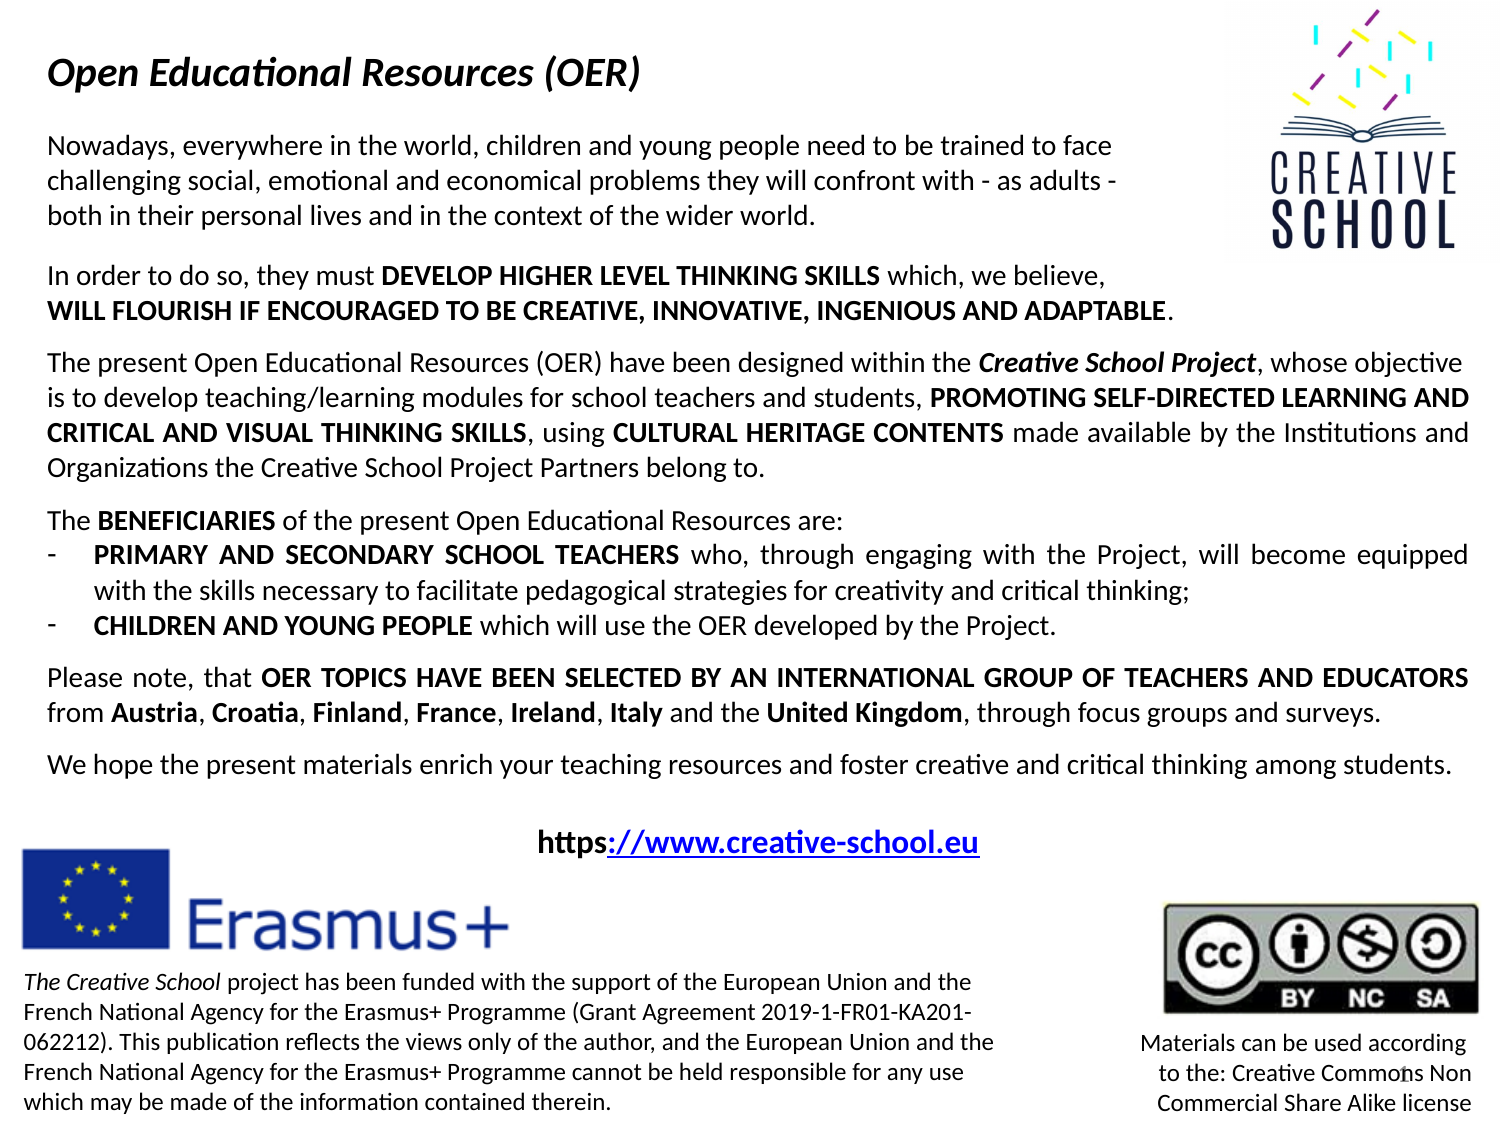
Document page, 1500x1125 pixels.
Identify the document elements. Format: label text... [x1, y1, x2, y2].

slide_number 0 [1074, 1042, 1425, 1103]
text_box The Creative School project has been funded with the support of the European Union and the French National Agency for the Erasmus+ Programme (Grant Agreement 2019-1-FR01-KA201-062212). This publication reflects the views only of the author, and the European Union and the French National Agency for the Erasmus+ Programme cannot be held responsible for any use which may be made of the information contained therein. [8, 958, 1038, 1123]
picture [16, 846, 551, 976]
picture [1138, 899, 1485, 1026]
text_box Open Educational Resources (OER) Nowadays, everywhere in the world, children and young people need to be trained to face challenging social, emotional and economical problems they will confront with - as adults - both in their personal lives and in the context of the wider world. In order to do so, they must DEVELOP HIGHER LEVEL THINKING SKILLS which, we believe, WILL FLOURISH IF ENCOURAGED TO BE CREATIVE, INNOVATIVE, INGENIOUS AND ADAPTABLE. The present Open Educational Resources (OER) have been designed within the Creative School Project, whose objective is to develop teaching/learning modules for school teachers and students, PROMOTING SELF-DIRECTED LEARNING AND CRITICAL AND VISUAL THINKING SKILLS, using CULTURAL HERITAGE CONTENTS made available by the Institutions and Organizations the Creative School Project Partners belong to. The BENEFICIARIES of the present Open Educational Resources are: PRIMARY AND SECONDARY SCHOOL TEACHERS who, through engaging with the Project, will become equipped with the skills necessary to facilitate pedagogical strategies for creativity and critical thinking; CHILDREN AND YOUNG PEOPLE which will use the OER developed by the Project. Please note, that OER TOPICS HAVE BEEN SELECTED BY AN INTERNATIONAL GROUP OF TEACHERS AND EDUCATORS from Austria, Croatia, Finland, France, Ireland, Italy and the United Kingdom, through focus groups and surveys. We hope the present materials enrich your teaching resources and foster creative and critical thinking among students. https://www.creative-school.eu [32, 37, 1485, 868]
picture [1224, 1, 1500, 263]
text_box Materials can be used according to the: Creative Commons Non Commercial Share Alike license [1038, 1018, 1488, 1124]
